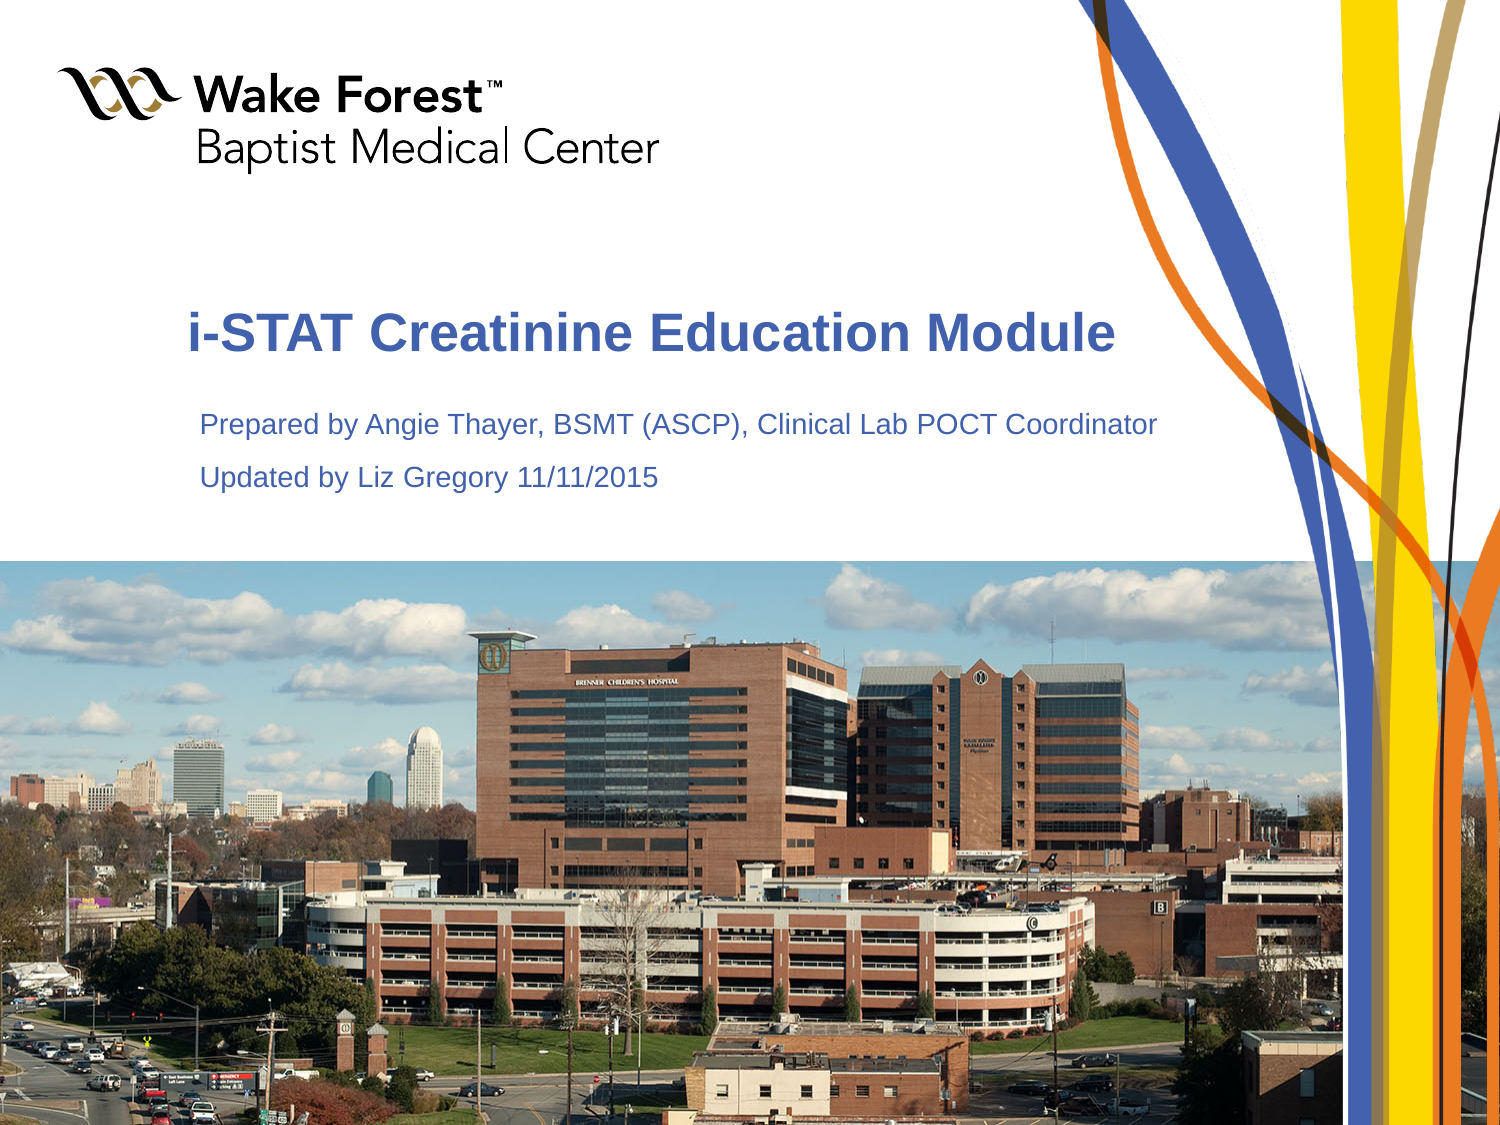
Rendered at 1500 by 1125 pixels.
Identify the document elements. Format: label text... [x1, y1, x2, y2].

picture [0, 0, 1500, 1125]
subtitle Prepared by Angie Thayer, BSMT (ASCP), Clinical Lab POCT Coordinator Updated by Liz Gregory 11/11/2015 [199, 412, 1174, 495]
title i-STAT Creatinine Education Module [187, 296, 1163, 363]
